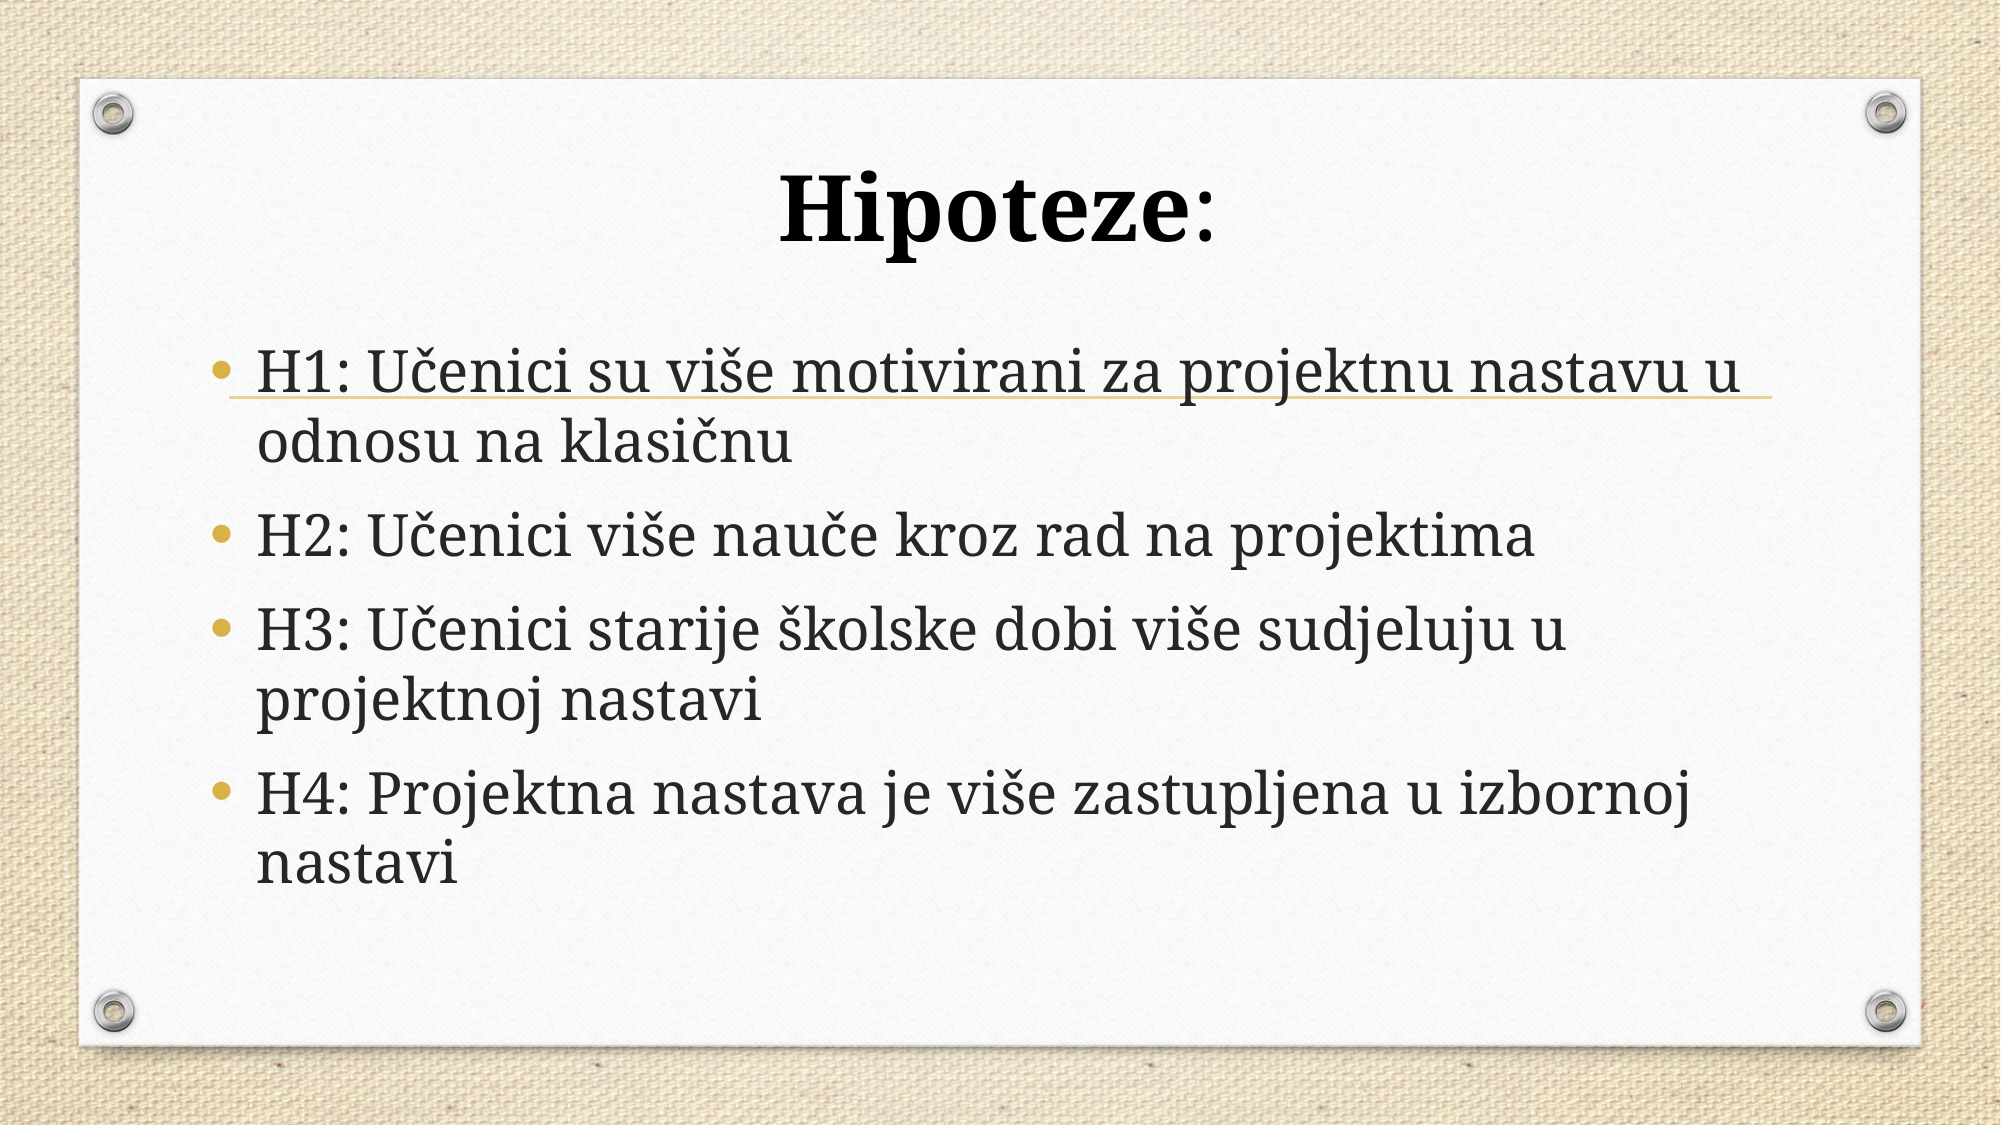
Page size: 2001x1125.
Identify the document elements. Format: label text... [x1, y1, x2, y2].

list H1: Učenici su više motivirani za projektnu nastavu u odnosu na klasičnu H2: Učenici više nauče kroz rad na projektima H3: Učenici starije školske dobi više sudjeluju u projektnoj nastavi H4: Projektna nastava je više zastupljena u izbornoj nastavi [194, 326, 1770, 914]
picture [0, 0, 2001, 1125]
title Hipoteze: [211, 97, 1786, 312]
